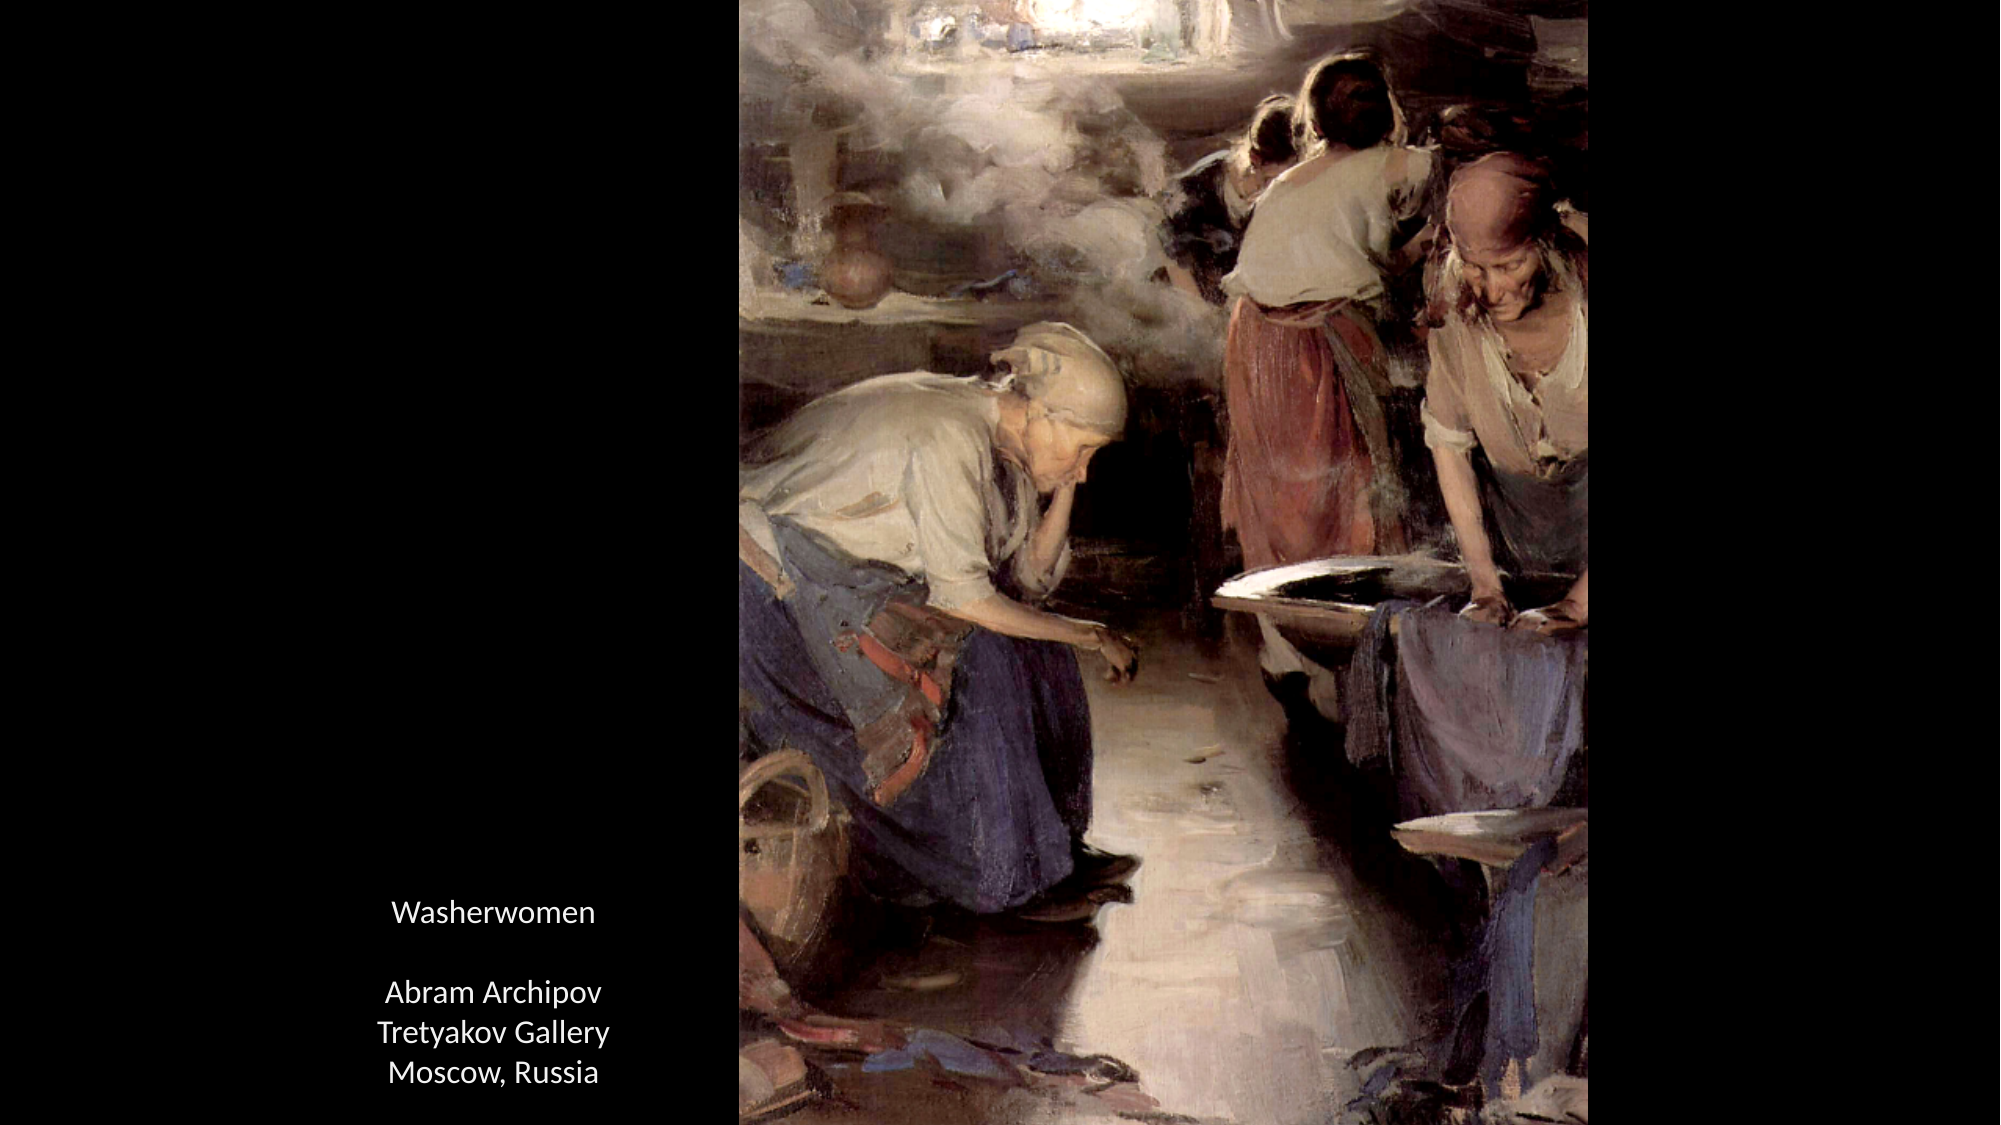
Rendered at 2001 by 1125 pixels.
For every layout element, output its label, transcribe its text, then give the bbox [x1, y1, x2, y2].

text_box Washerwomen Abram Archipov Tretyakov Gallery Moscow, Russia [299, 882, 688, 1098]
picture [738, 0, 1588, 1125]
